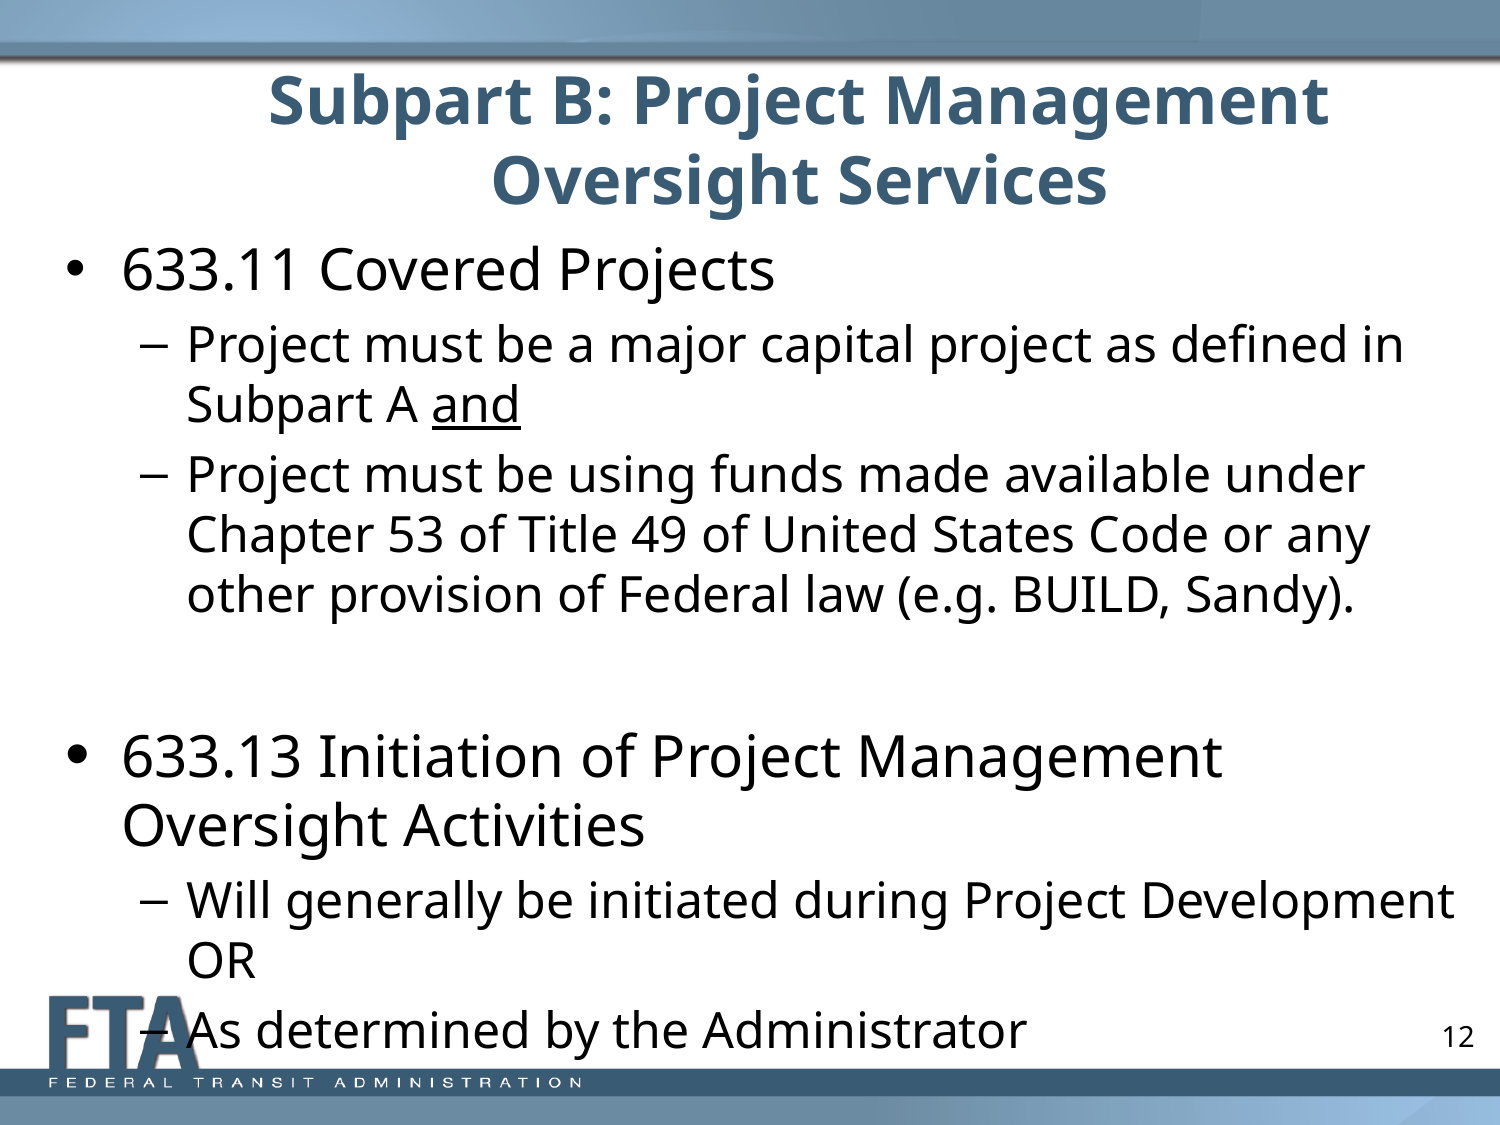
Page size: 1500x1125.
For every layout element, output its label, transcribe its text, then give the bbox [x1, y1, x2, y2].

list 633.11 Covered Projects Project must be a major capital project as defined in Subpart A and Project must be using funds made available under Chapter 53 of Title 49 of United States Code or any other provision of Federal law (e.g. BUILD, Sandy). 633.13 Initiation of Project Management Oversight Activities Will generally be initiated during Project Development OR As determined by the Administrator [49, 224, 1500, 988]
picture [0, 992, 1500, 1125]
picture [0, 0, 1500, 75]
title Subpart B: Project Management Oversight Services [174, 74, 1426, 201]
